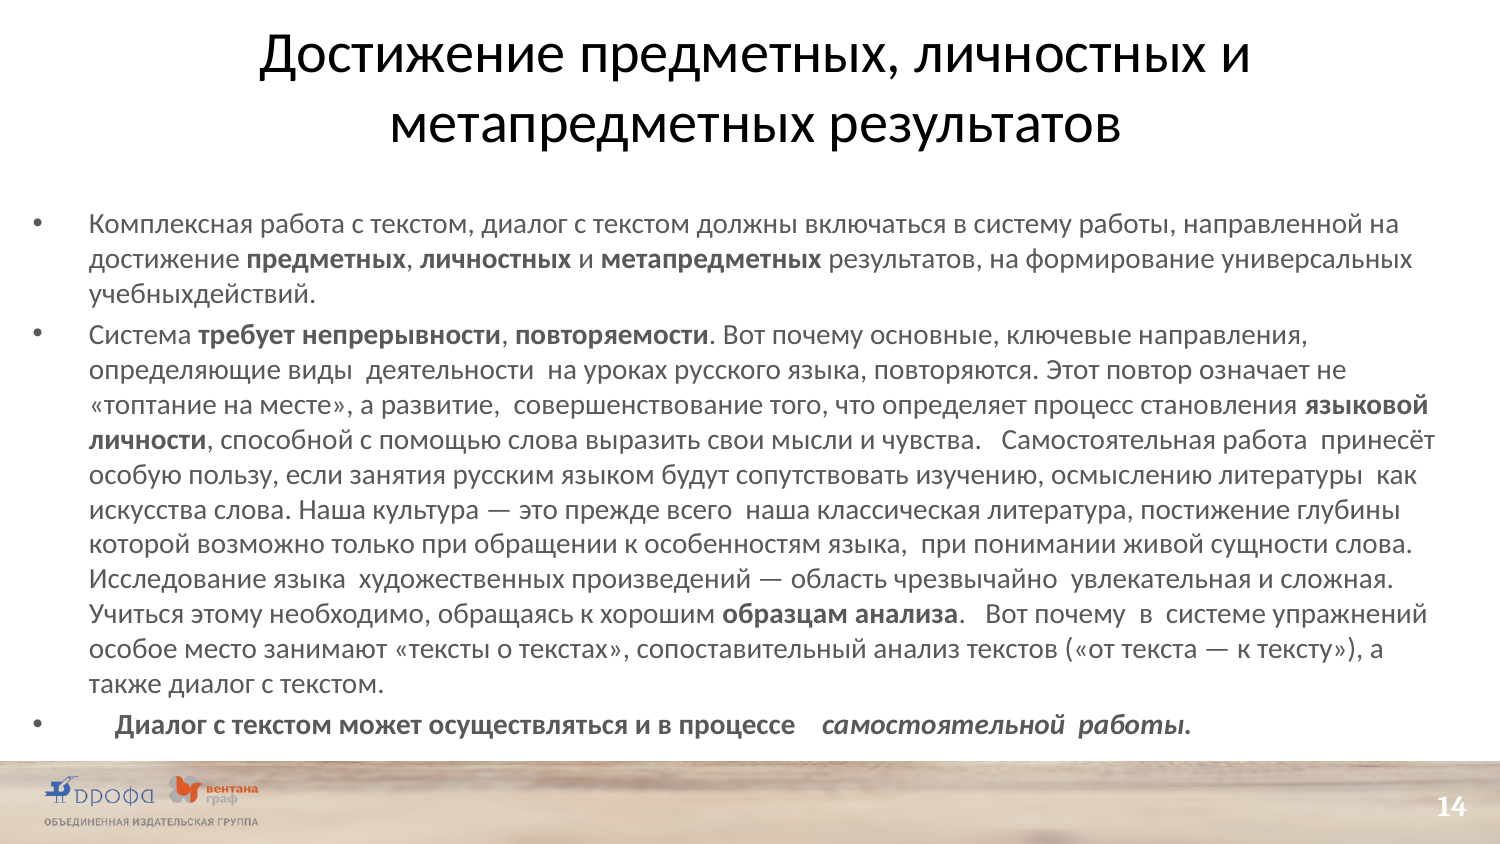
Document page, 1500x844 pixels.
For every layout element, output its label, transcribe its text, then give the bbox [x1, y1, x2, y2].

slide_number 14 [1132, 782, 1483, 828]
picture [0, 761, 1500, 844]
list Комплексная работа с текстом, диалог с текстом должны включаться в систему работы, направленной на достижение предметных, личностных и метапредметных результатов, на формирование универсальных учебныхдействий. Система требует непрерывности, повторяемости. Вот почему основные, ключевые направления, определяющие виды деятельности на уроках русского языка, повторяются. Этот повтор означает не «топтание на месте», а развитие, совершенствование того, что определяет процесс становления языковой личности, способной с помощью слова выразить свои мысли и чувства. Самостоятельная работа принесёт особую пользу, если занятия русским языком будут сопутствовать изучению, осмыслению литературы как искусства слова. Наша культура — это прежде всего наша классическая литература, постижение глубины которой возможно только при обращении к особенностям языка, при понимании живой сущности слова. Исследование языка художественных произведений — область чрезвычайно увлекательная и сложная. Учиться этому необходимо, обращаясь к хорошим образцам анализа. Вот почему в системе упражнений особое место занимают «тексты о текстах», сопоставительный анализ текстов («от текста — к тексту»), а также диалог с текстом. Диалог с текстом может осуществляться и в процессе самостоятельной работы. [17, 196, 1471, 754]
title Достижение предметных, личностных и метапредметных результатов [40, 31, 1471, 138]
